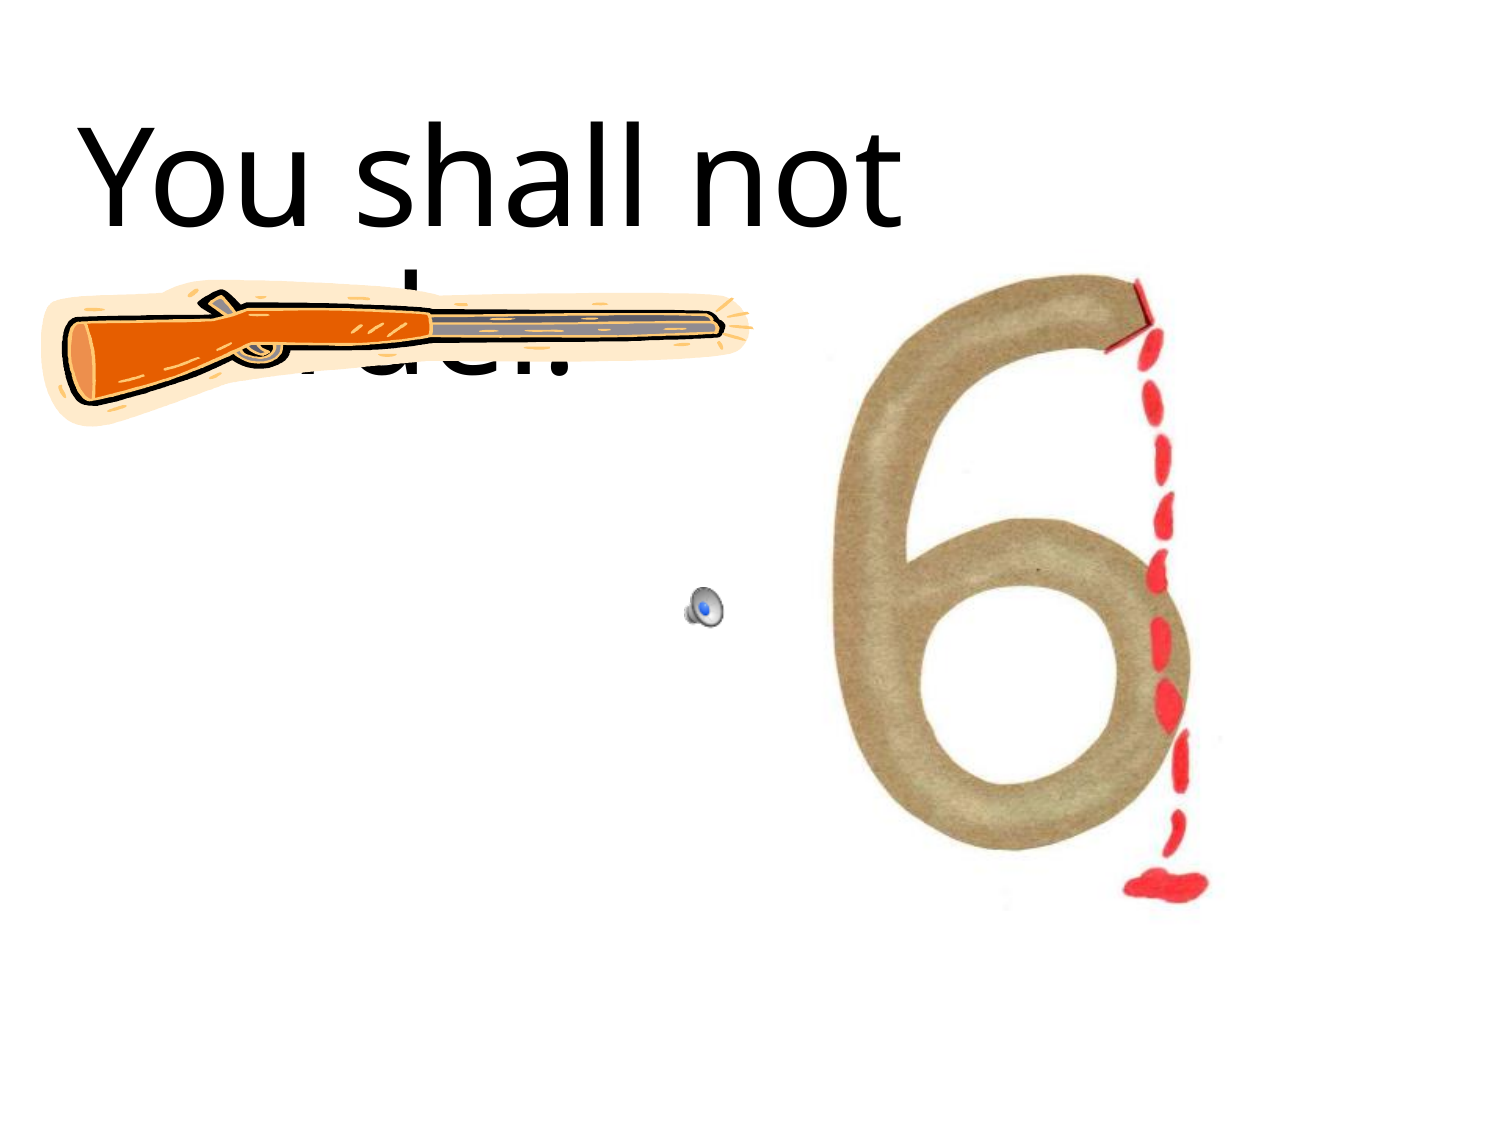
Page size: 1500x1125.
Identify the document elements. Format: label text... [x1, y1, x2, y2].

picture [774, 249, 1297, 926]
picture [683, 587, 726, 630]
subtitle You shall not murder. [62, 99, 1451, 251]
picture [37, 274, 762, 432]
